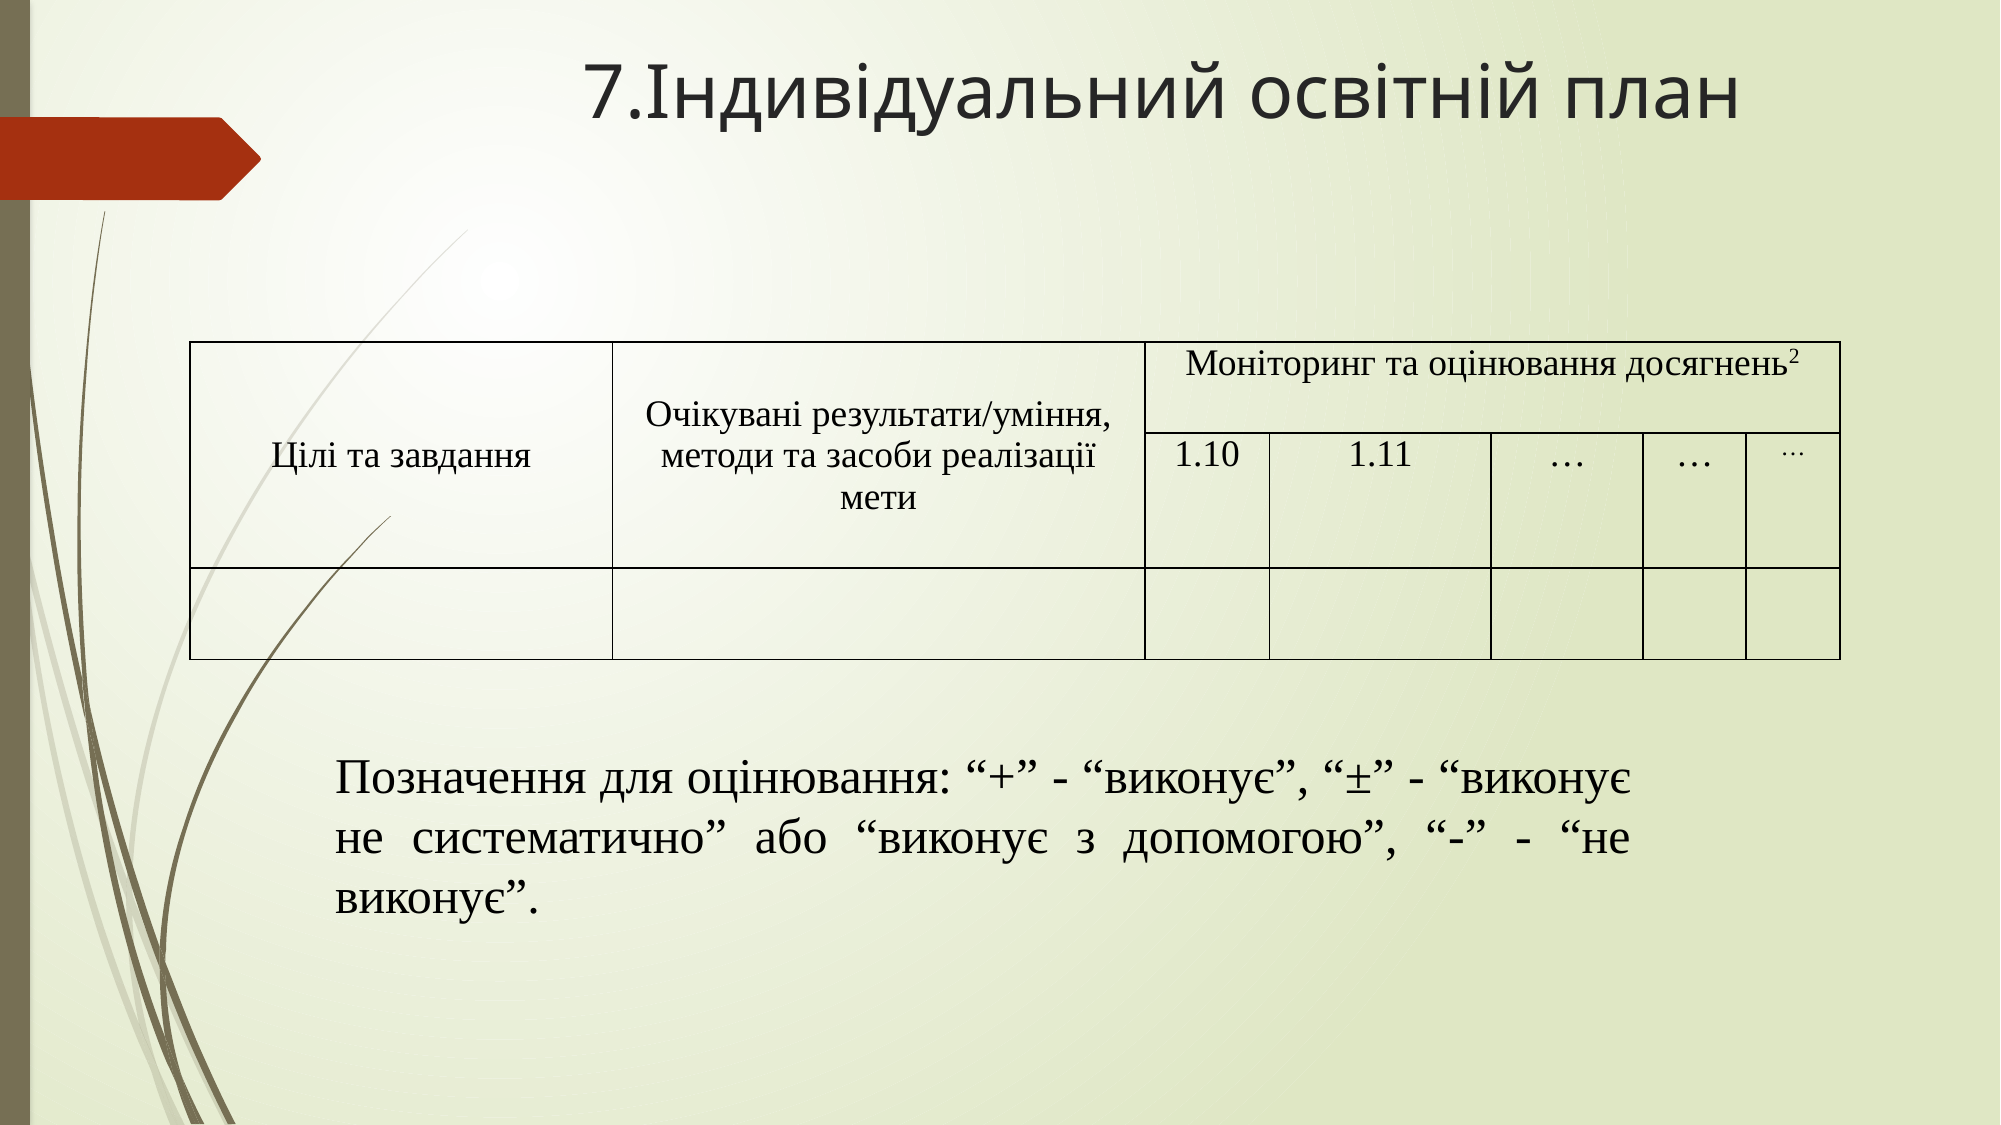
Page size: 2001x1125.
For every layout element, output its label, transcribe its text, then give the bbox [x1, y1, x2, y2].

table_header Цілі та завдання [191, 343, 612, 567]
table_cell [1146, 569, 1269, 659]
table_cell … [1747, 434, 1839, 567]
table_cell … [1644, 434, 1745, 567]
text_box Позначення для оцінювання: “+” - “виконує”, “±” - “виконує не систематично” або “виконує з допомогою”, “-” - “не виконує”. [320, 736, 1646, 931]
table_cell [613, 569, 1144, 659]
title 7.Індивідуальний освітній план [438, 35, 1888, 238]
text_box [438, 702, 2000, 778]
table_cell [191, 569, 612, 659]
table_cell [1270, 569, 1490, 659]
table_cell 1.11 [1270, 434, 1490, 567]
table_cell [1747, 569, 1839, 659]
table_cell [1492, 569, 1642, 659]
table_header Очікувані результати/уміння, методи та засоби реалізації мети [613, 343, 1144, 567]
table_cell 1.10 [1146, 434, 1269, 567]
table_cell … [1492, 434, 1642, 567]
table_cell [1644, 569, 1745, 659]
table_header Моніторинг та оцінювання досягнень2 [1146, 343, 1839, 432]
